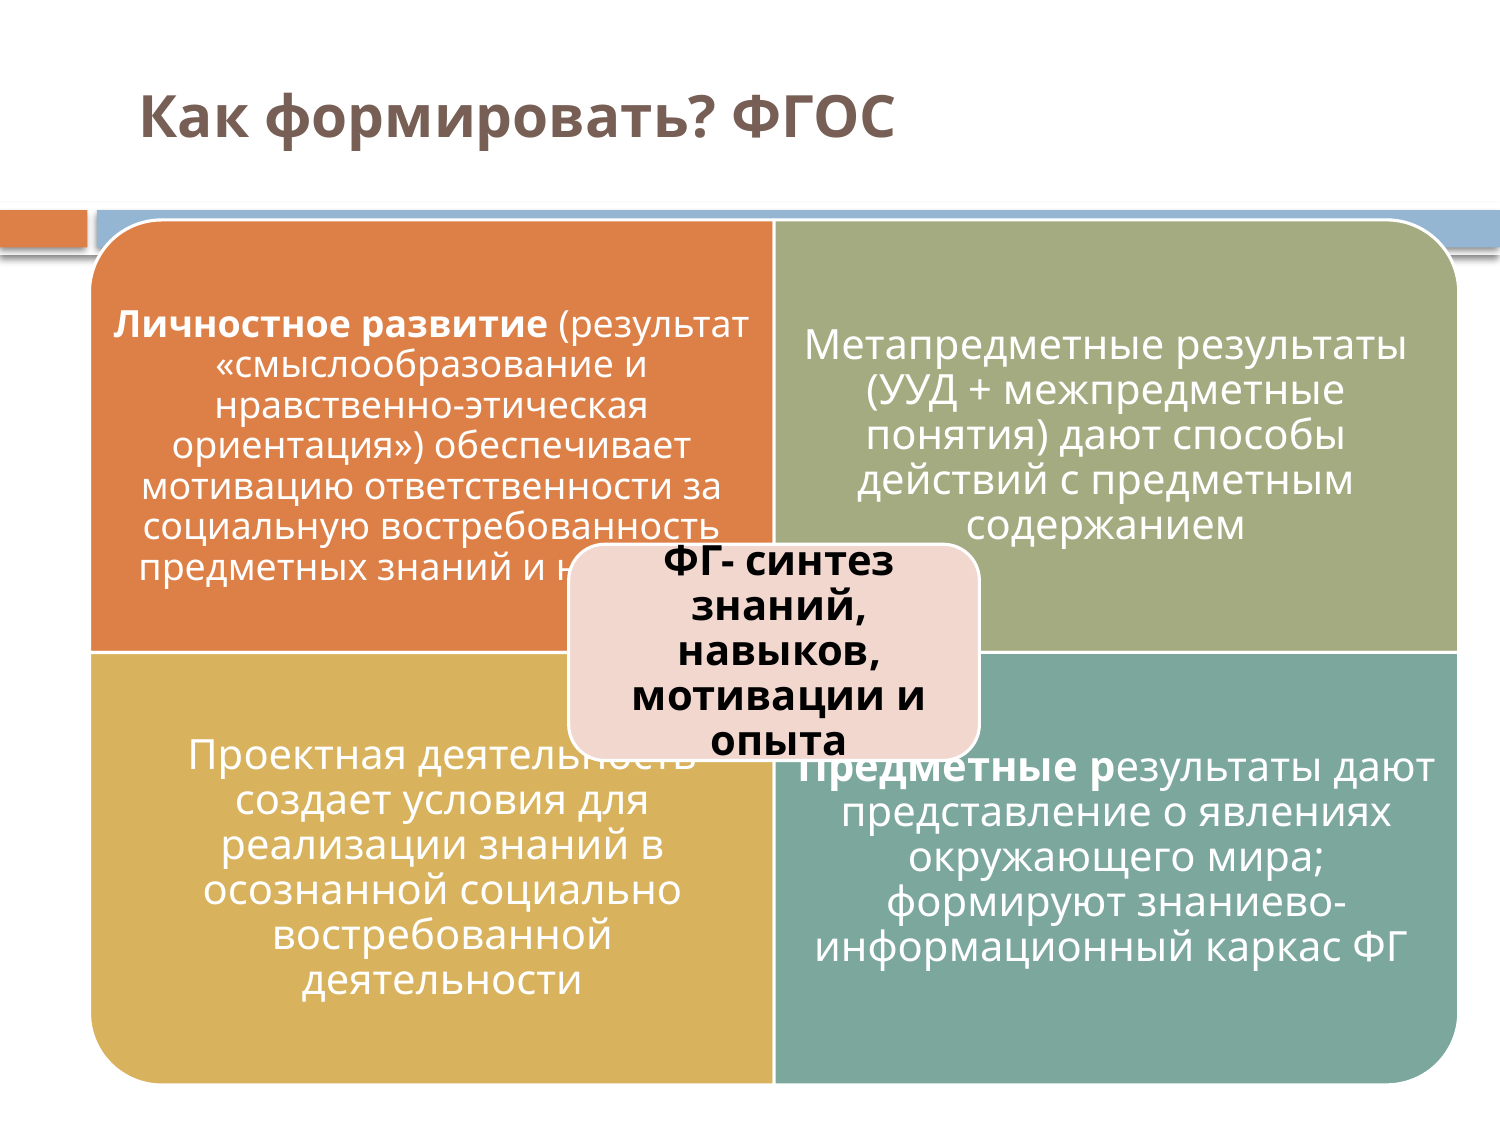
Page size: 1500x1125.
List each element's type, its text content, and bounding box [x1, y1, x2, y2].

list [89, 219, 1459, 1086]
title Как формировать? ФГОС [123, 42, 1391, 186]
